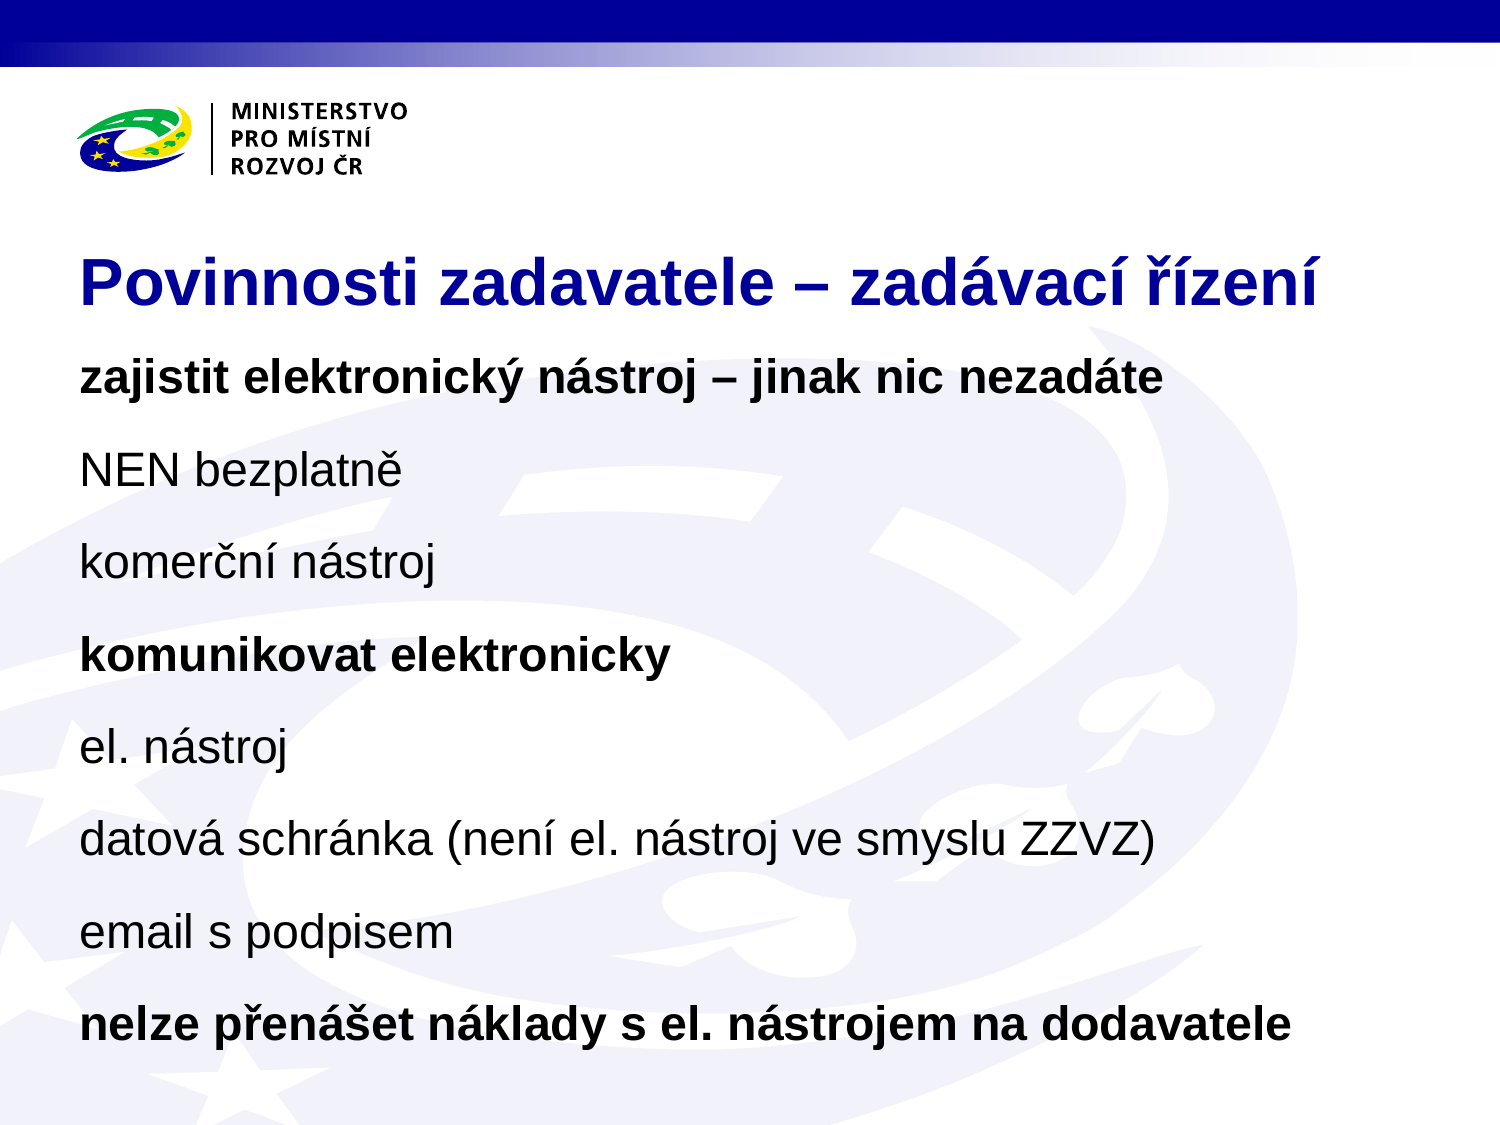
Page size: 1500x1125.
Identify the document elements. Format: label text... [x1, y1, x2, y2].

list zajistit elektronický nástroj – jinak nic nezadáte NEN bezplatně komerční nástroj komunikovat elektronicky el. nástroj datová schránka (není el. nástroj ve smyslu ZZVZ) email s podpisem nelze přenášet náklady s el. nástrojem na dodavatele [64, 338, 1425, 1059]
title Povinnosti zadavatele – zadávací řízení [64, 231, 1425, 315]
